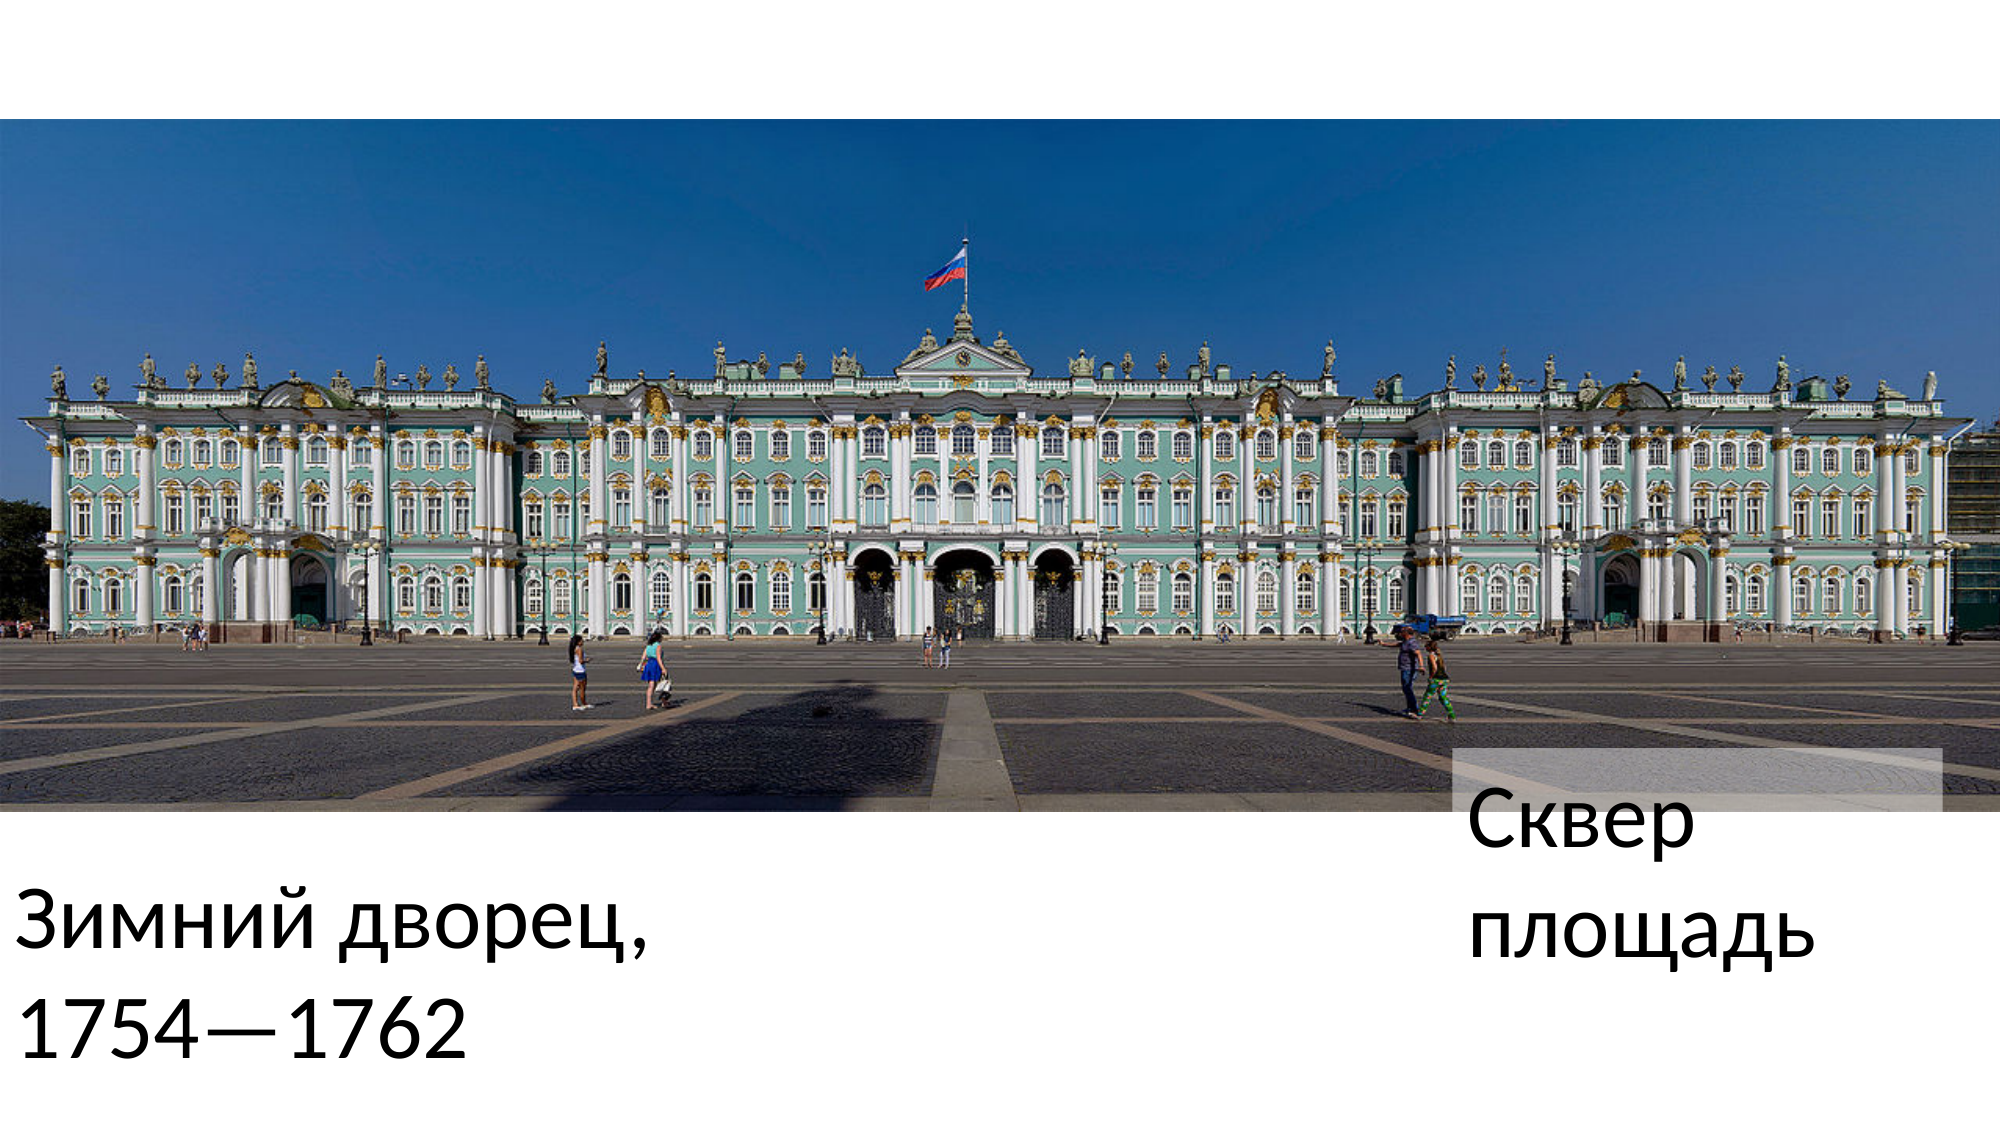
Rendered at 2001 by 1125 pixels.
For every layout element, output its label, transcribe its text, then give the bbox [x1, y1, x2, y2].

text_box Зимний дворец, 1754—1762 [0, 849, 744, 1084]
text_box Сквер площадь [1452, 812, 1943, 983]
picture [0, 119, 2000, 812]
